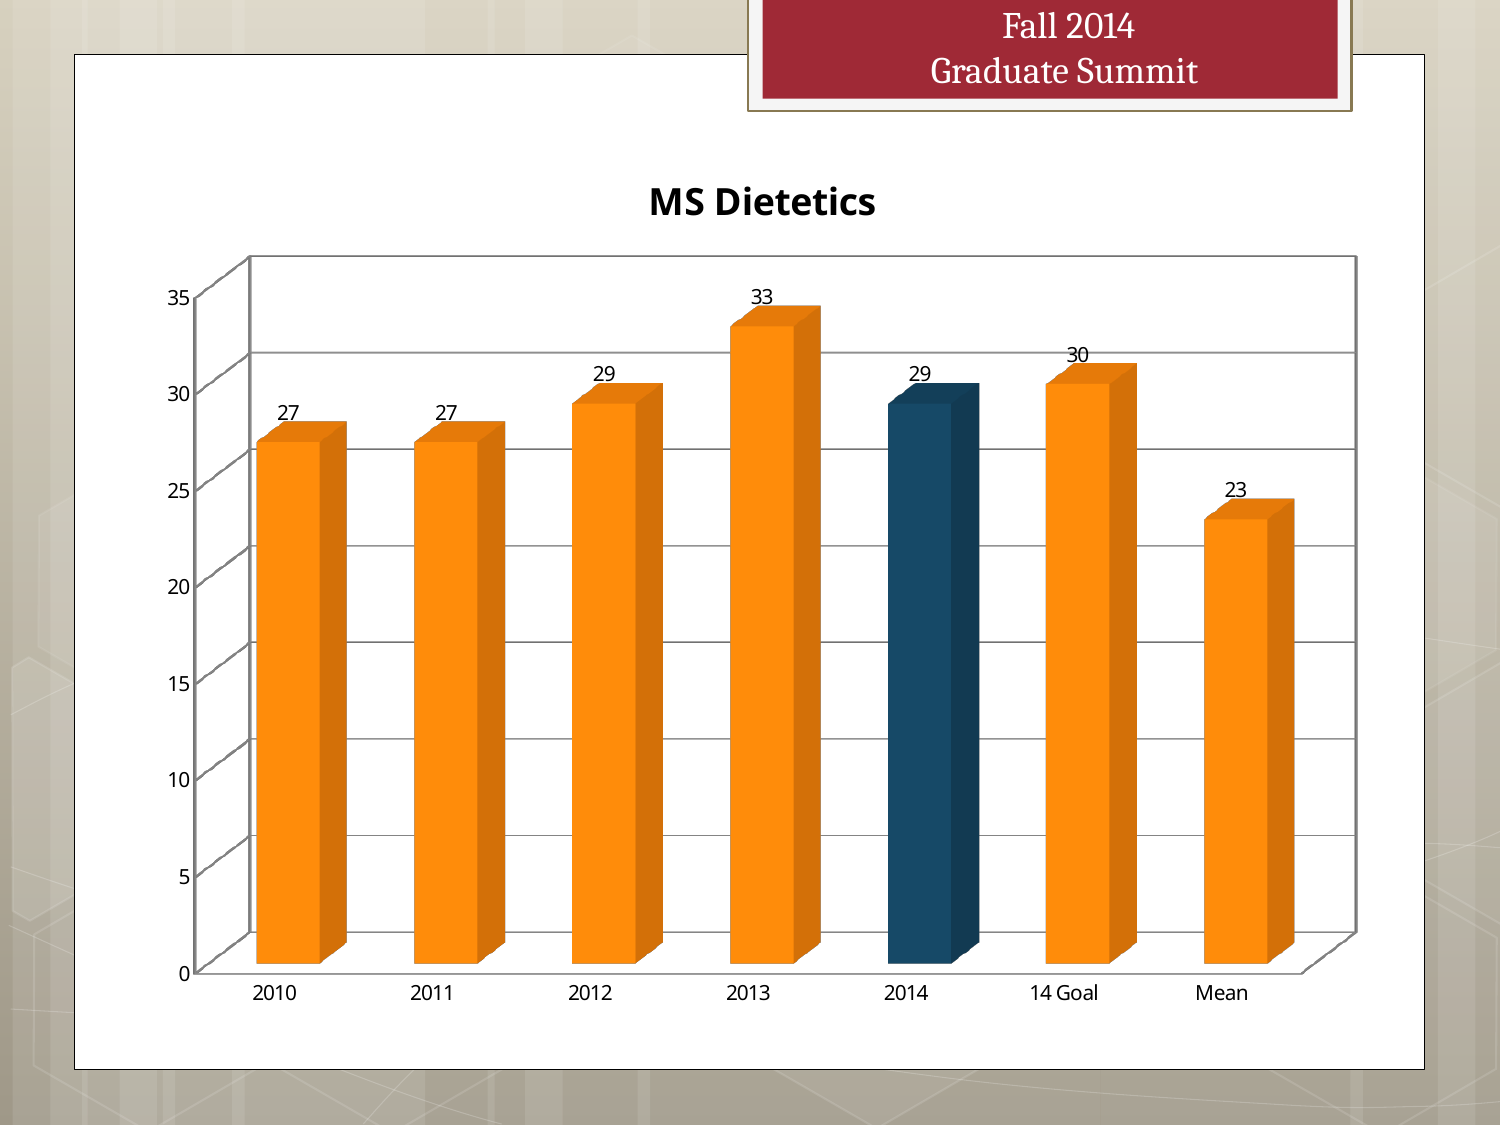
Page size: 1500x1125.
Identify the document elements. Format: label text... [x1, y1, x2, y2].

text_box Fall 2014 Graduate Summit [787, 0, 1350, 99]
title [0, 125, 1153, 263]
chart [137, 137, 1388, 1026]
